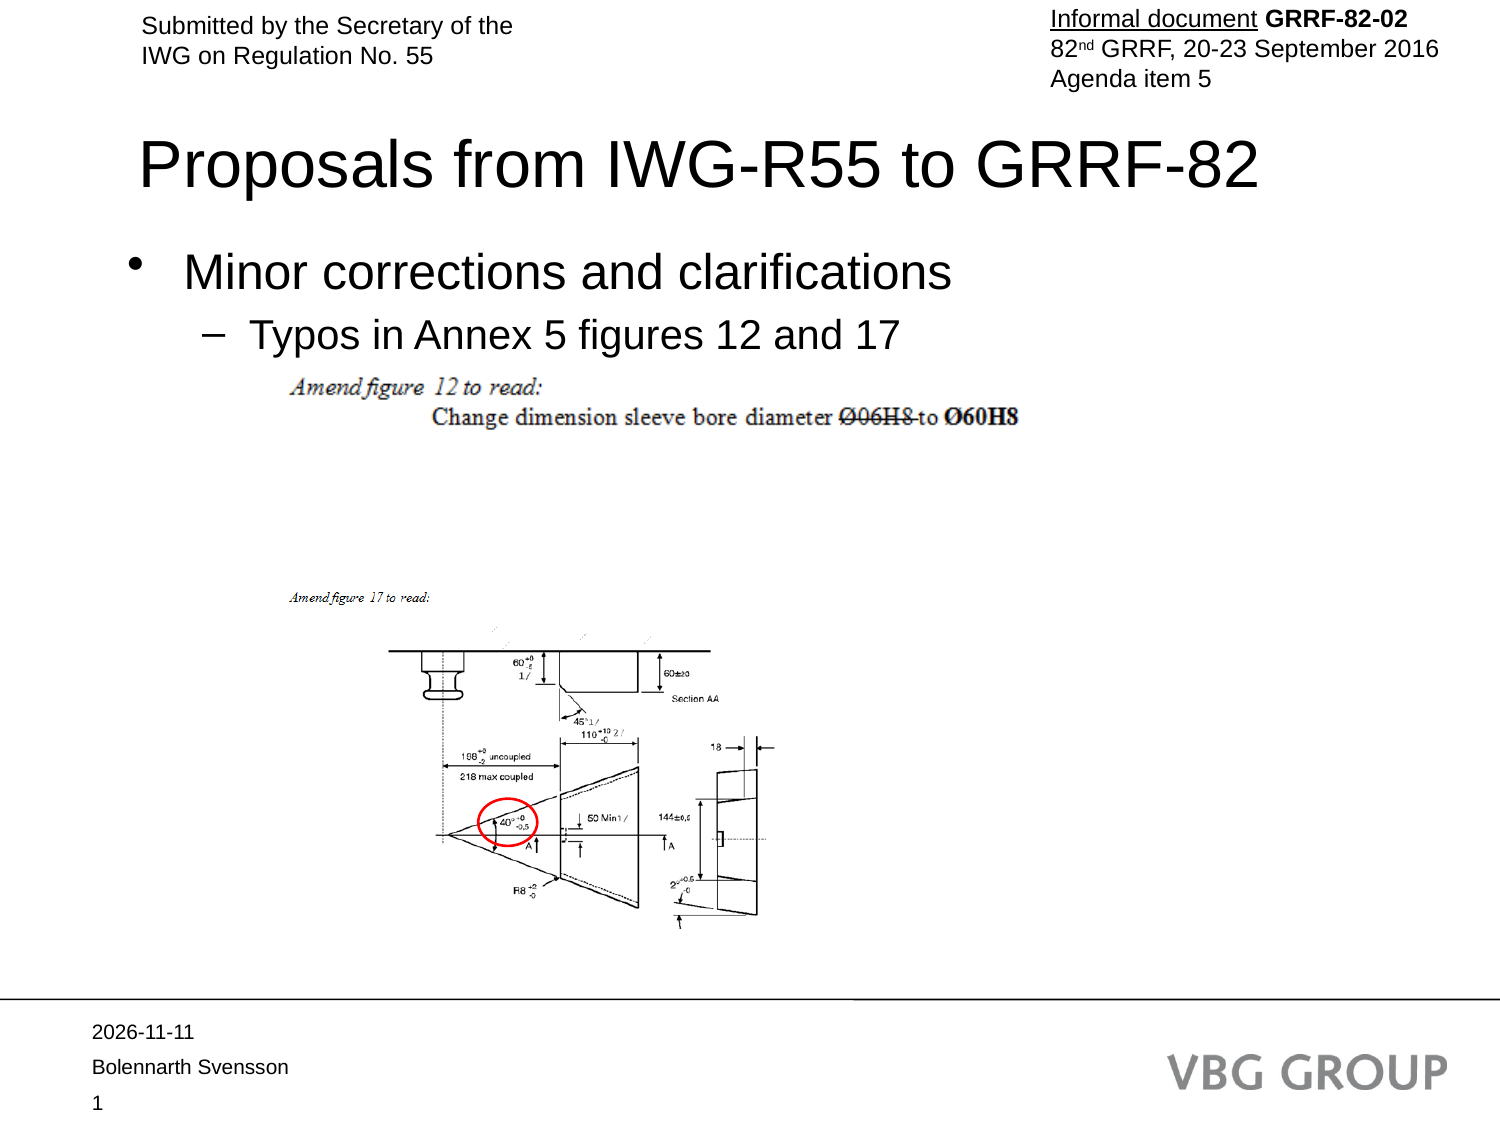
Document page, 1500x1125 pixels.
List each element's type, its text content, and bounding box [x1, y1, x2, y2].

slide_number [76, 1011, 427, 1046]
list Minor corrections and clarifications Typos in Annex 5 figures 12 and 17 [112, 231, 1424, 965]
picture [277, 373, 1044, 441]
text_box Informal document GRRF-82-02 82nd GRRF, 20-23 September 2016 Agenda item 5 [1035, 0, 1456, 101]
picture [1167, 1054, 1447, 1090]
slide_number 1 [76, 1082, 427, 1118]
footer Bolennarth Svensson [76, 1046, 552, 1083]
title Proposals from IWG-R55 to GRRF-82 [123, 90, 1404, 231]
picture [277, 585, 779, 929]
text_box Submitted by the Secretary of the IWG on Regulation No. 55 [126, 2, 537, 78]
